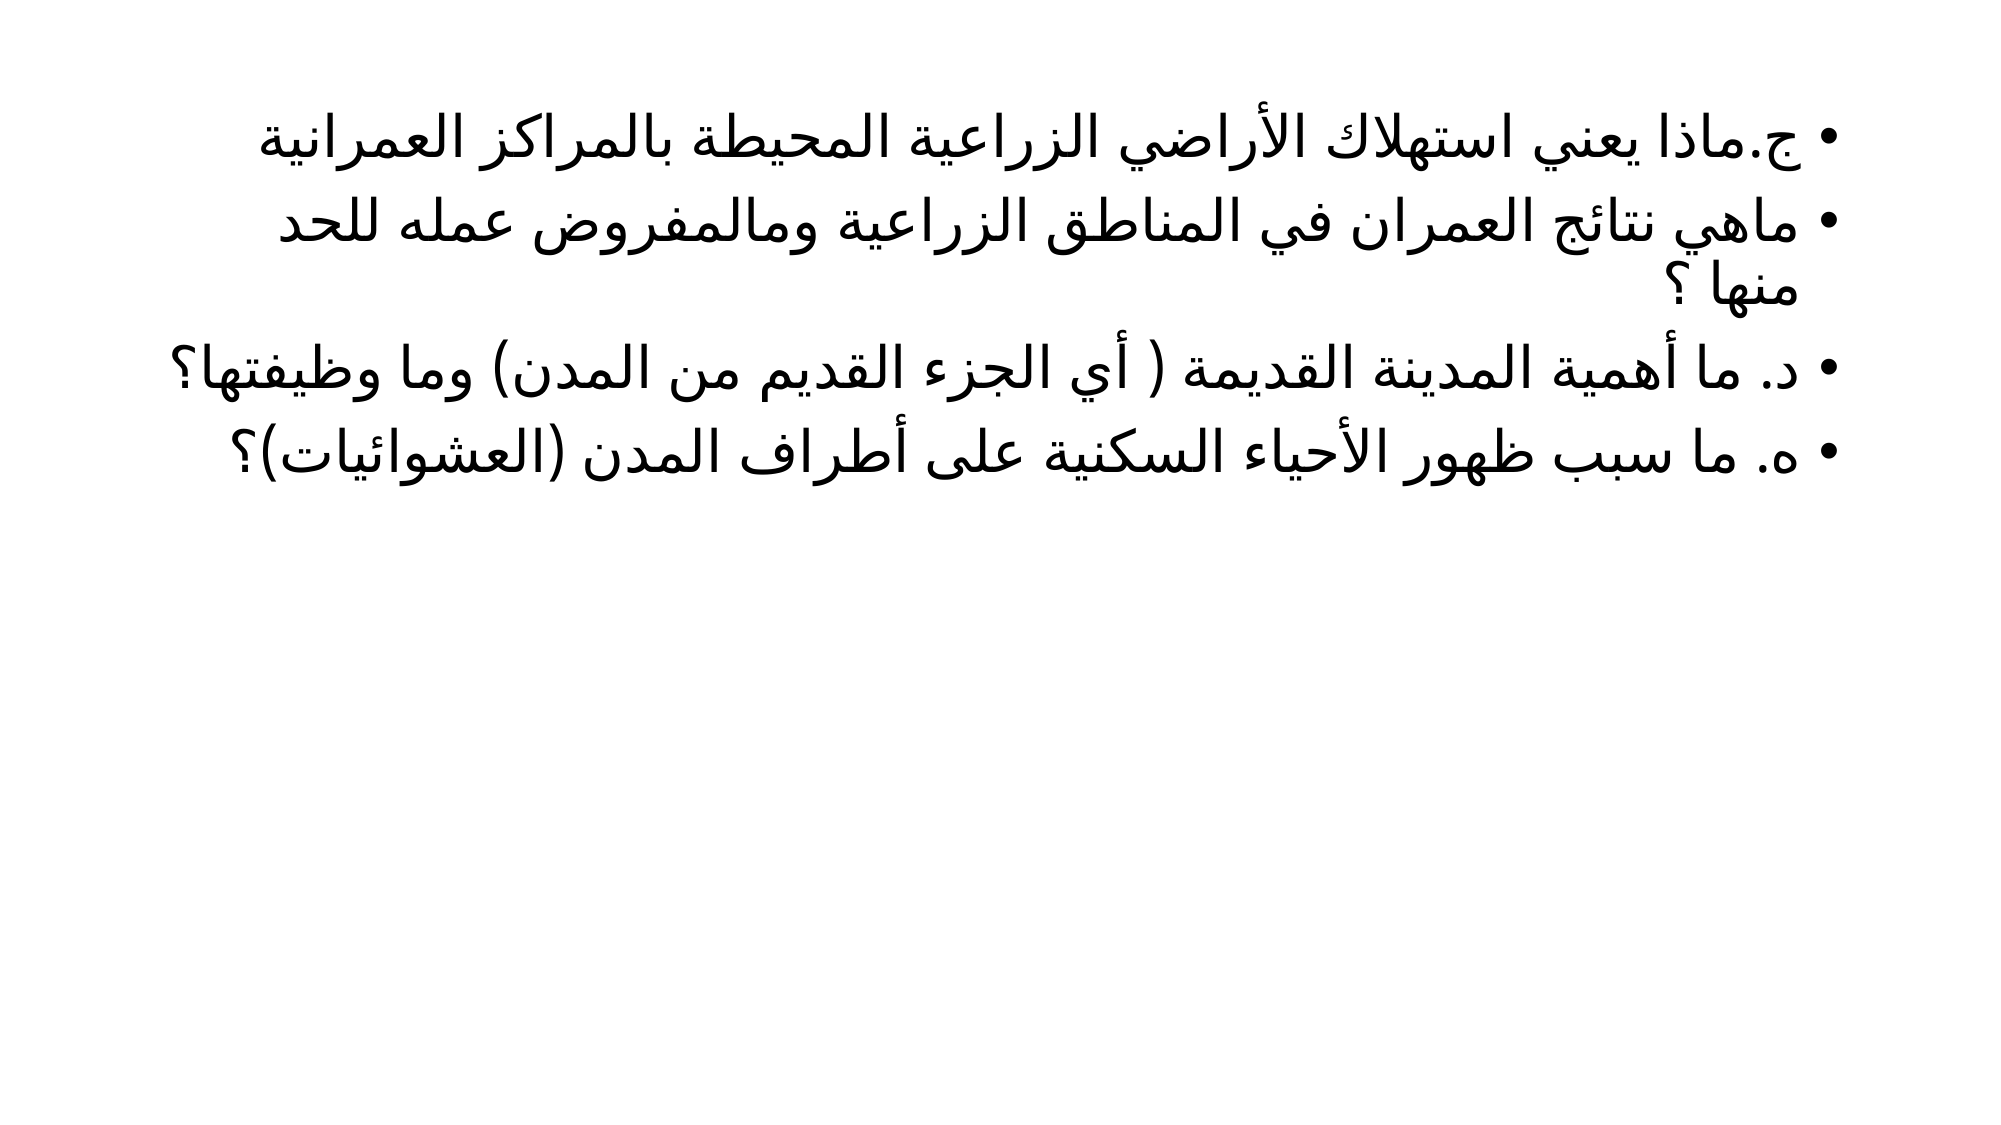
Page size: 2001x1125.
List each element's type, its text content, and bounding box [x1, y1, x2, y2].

list ج.ماذا يعني استهلاك الأراضي الزراعية المحيطة بالمراكز العمرانية ماهي نتائج العمران في المناطق الزراعية ومالمفروض عمله للحد منها ؟ د. ما أهمية المدينة القديمة ( أي الجزء القديم من المدن) وما وظيفتها؟ ه. ما سبب ظهور الأحياء السكنية على أطراف المدن (العشوائيات)؟ [129, 100, 1855, 1024]
